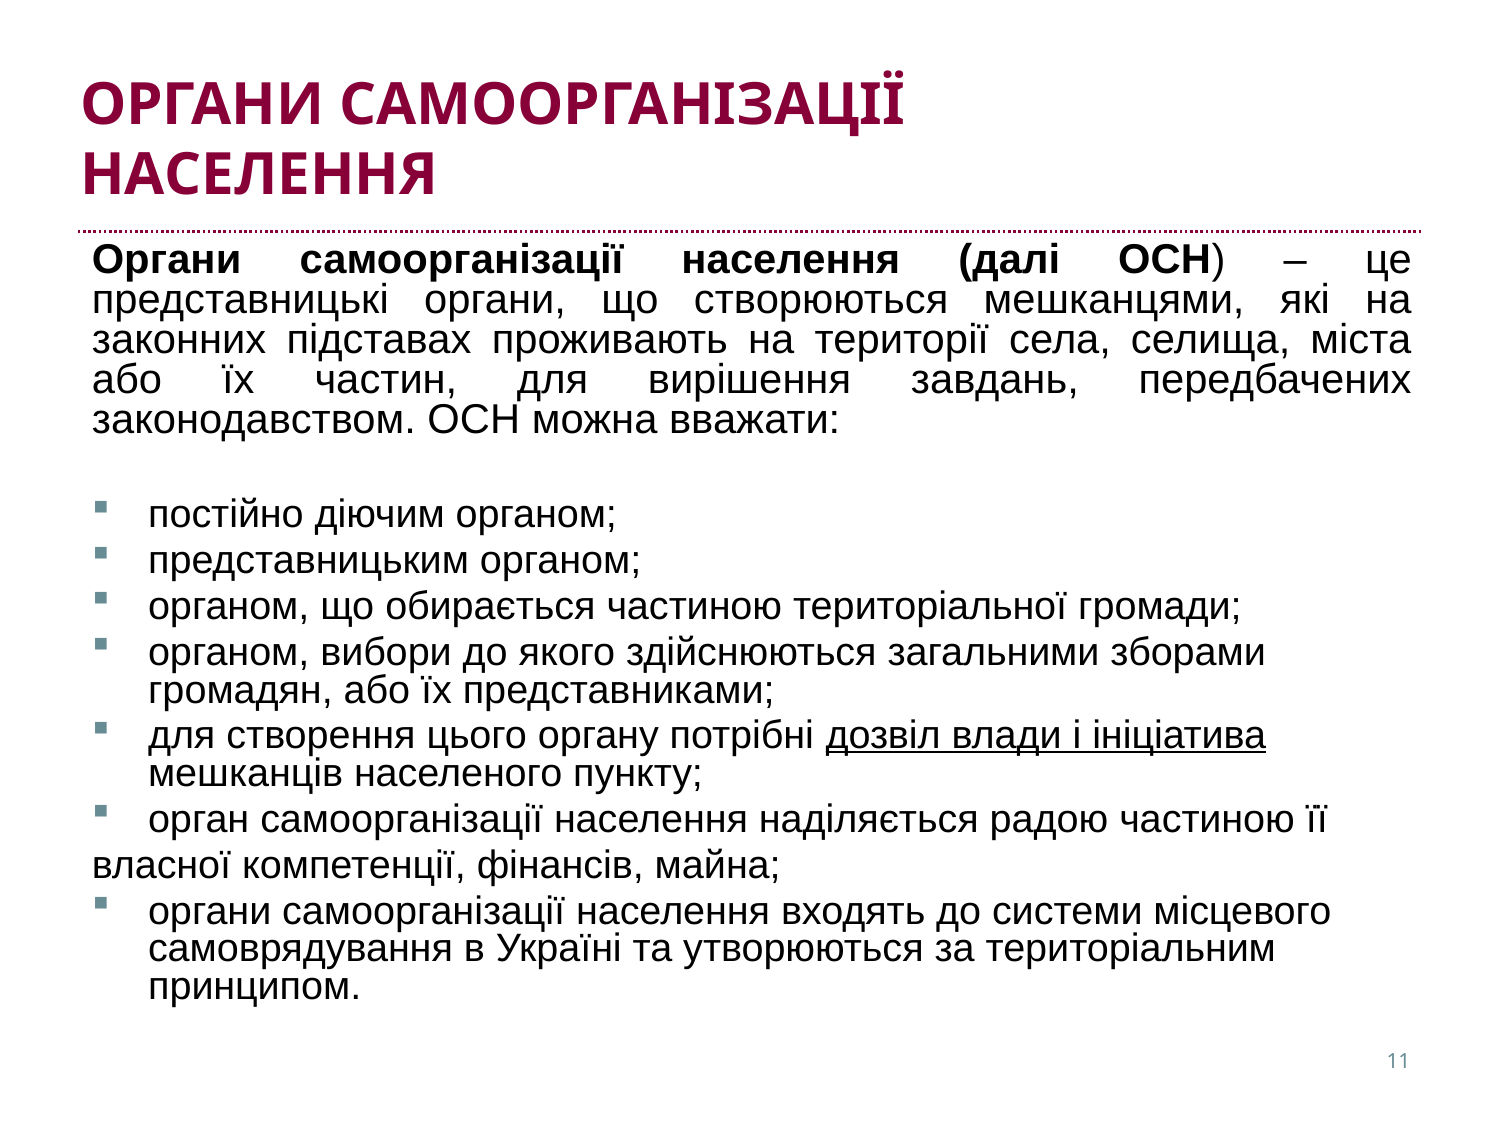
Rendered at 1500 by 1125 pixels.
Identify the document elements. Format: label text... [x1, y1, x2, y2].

title ОРГАНИ САМООРГАНІЗАЦІЇ НАСЕЛЕННЯ [64, 42, 1164, 230]
text_box 11 [1074, 1024, 1425, 1100]
list Органи самоорганізації населення (далі ОСН) – це представницькі органи, що створюються мешканцями, які на законних підставах проживають на території села, селища, міста або їх частин, для вирішення завдань, передбачених законодавством. ОСН можна вважати: постійно діючим органом; представницьким органом; органом, що обирається частиною територіальної громади; органом, вибори до якого здійснюються загальними зборами громадян, або їх представниками; для створення цього органу потрібні дозвіл влади і ініціатива мешканців населеного пункту; орган самоорганізації населення наділяється радою частиною її власної компетенції, фінансів, майна; органи самоорганізації населення входять до системи місцевого самоврядування в Україні та утворюються за територіальним принципом. [76, 233, 1427, 1062]
